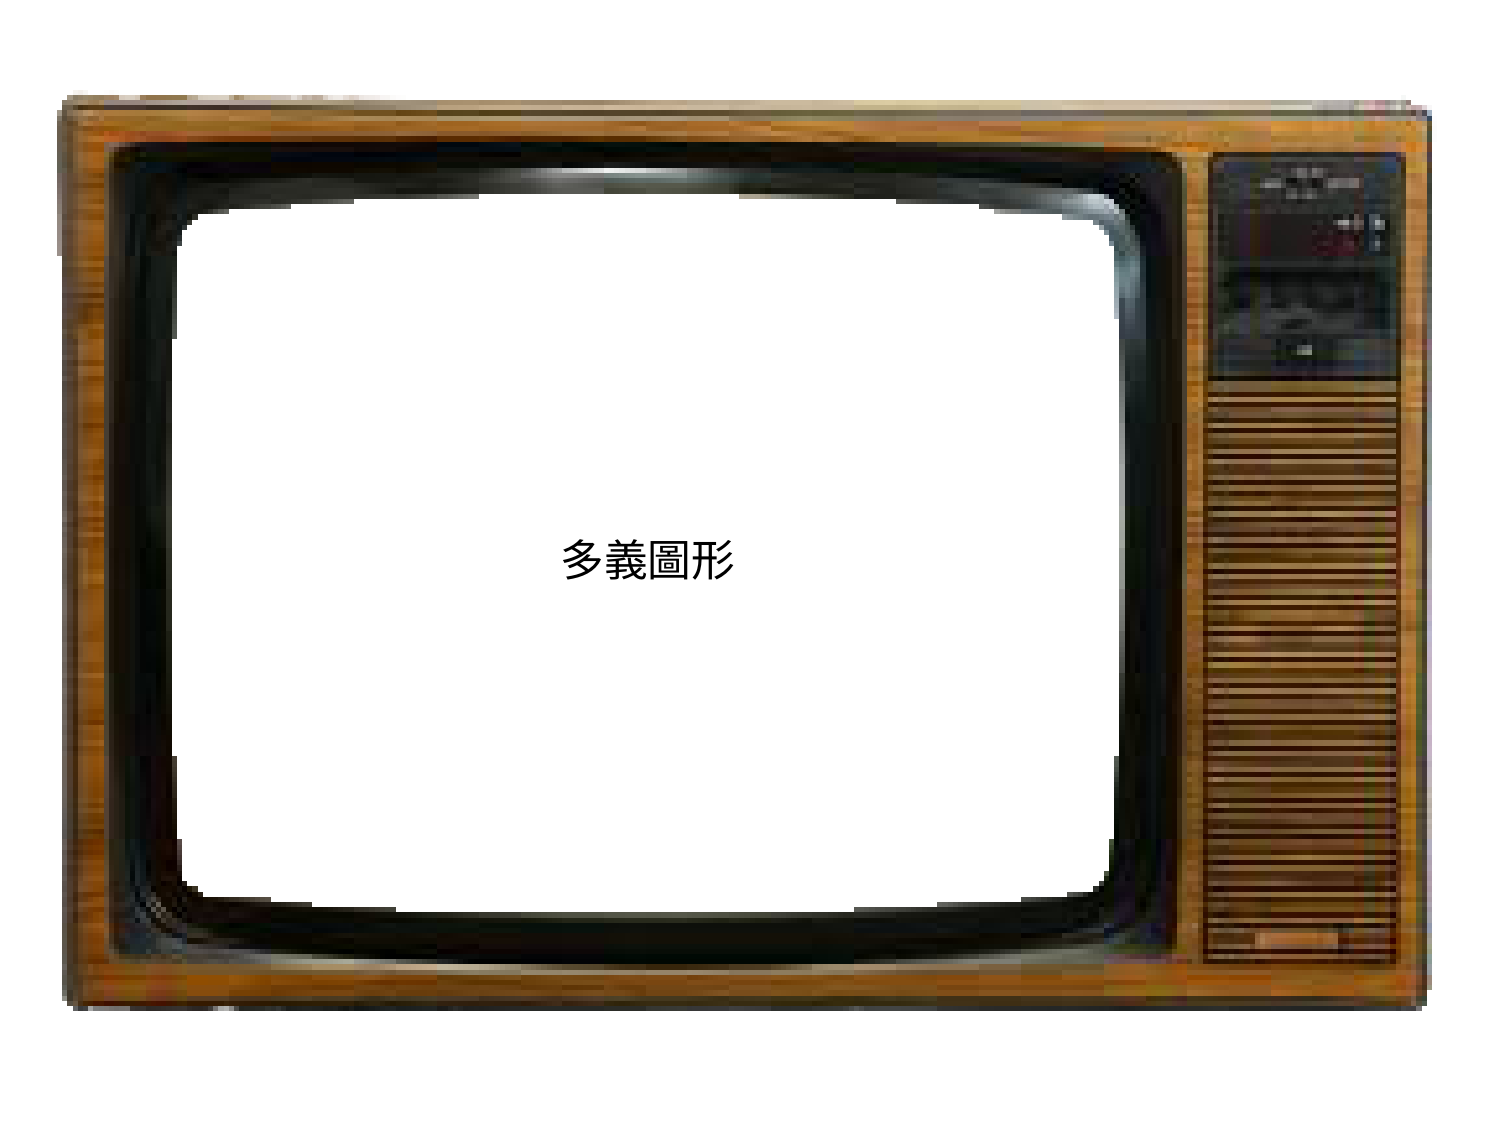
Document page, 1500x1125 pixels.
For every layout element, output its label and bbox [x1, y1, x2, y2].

picture [21, 89, 1495, 1017]
